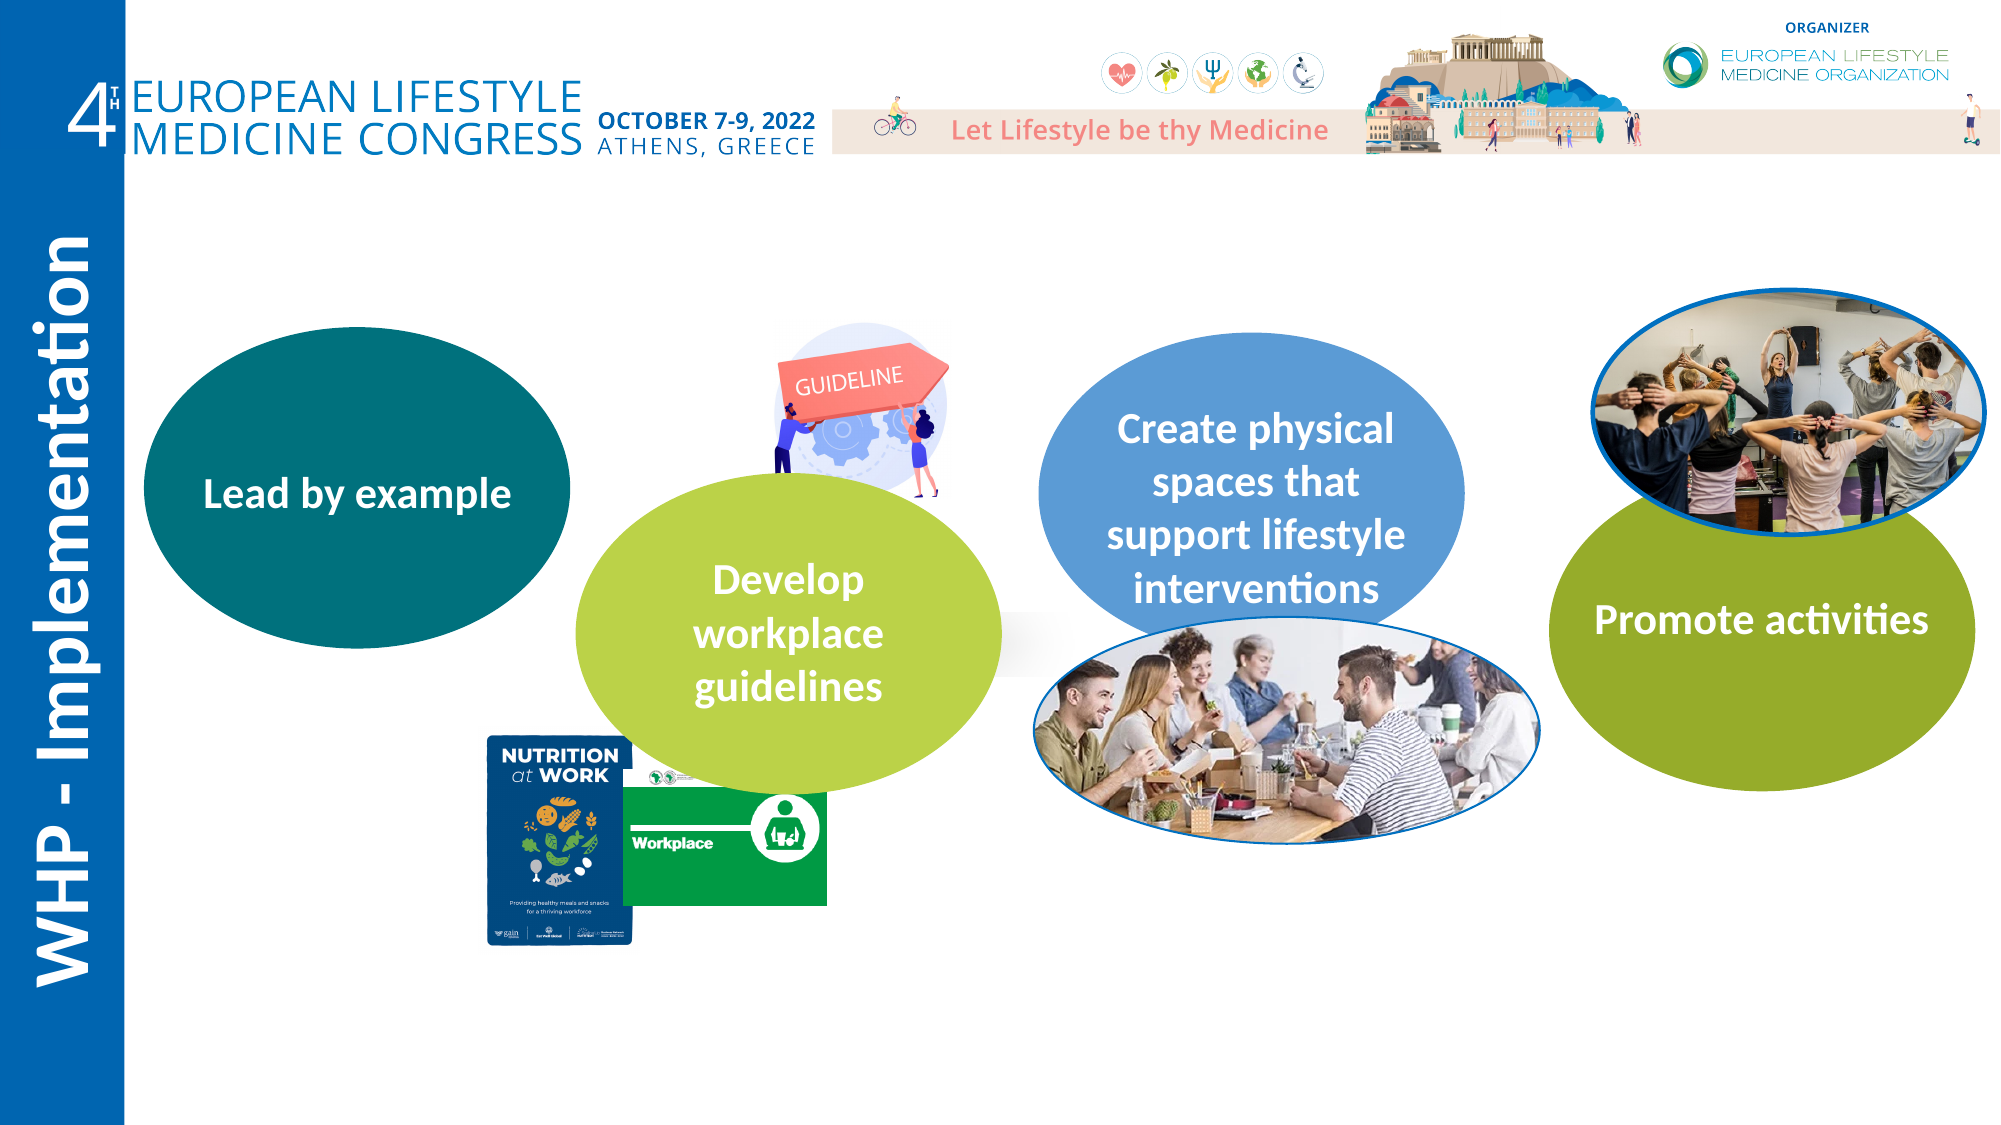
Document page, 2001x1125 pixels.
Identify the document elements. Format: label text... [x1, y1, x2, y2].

text_box Create physical spaces that support lifestyle interventions [1079, 391, 1434, 616]
text_box [613, 473, 964, 542]
text_box Develop workplace guidelines [612, 542, 966, 718]
text_box WHP - Implementation [2, 134, 113, 1088]
text_box [143, 327, 571, 649]
text_box [1087, 332, 1417, 391]
text_box [575, 543, 1002, 792]
text_box [1434, 410, 1465, 577]
text_box [1038, 399, 1079, 588]
text_box [0, 147, 125, 1125]
text_box [1549, 533, 1976, 792]
picture [0, 0, 2001, 1125]
text_box Promote activities [1561, 582, 1963, 651]
text_box Lead by example [188, 456, 542, 525]
